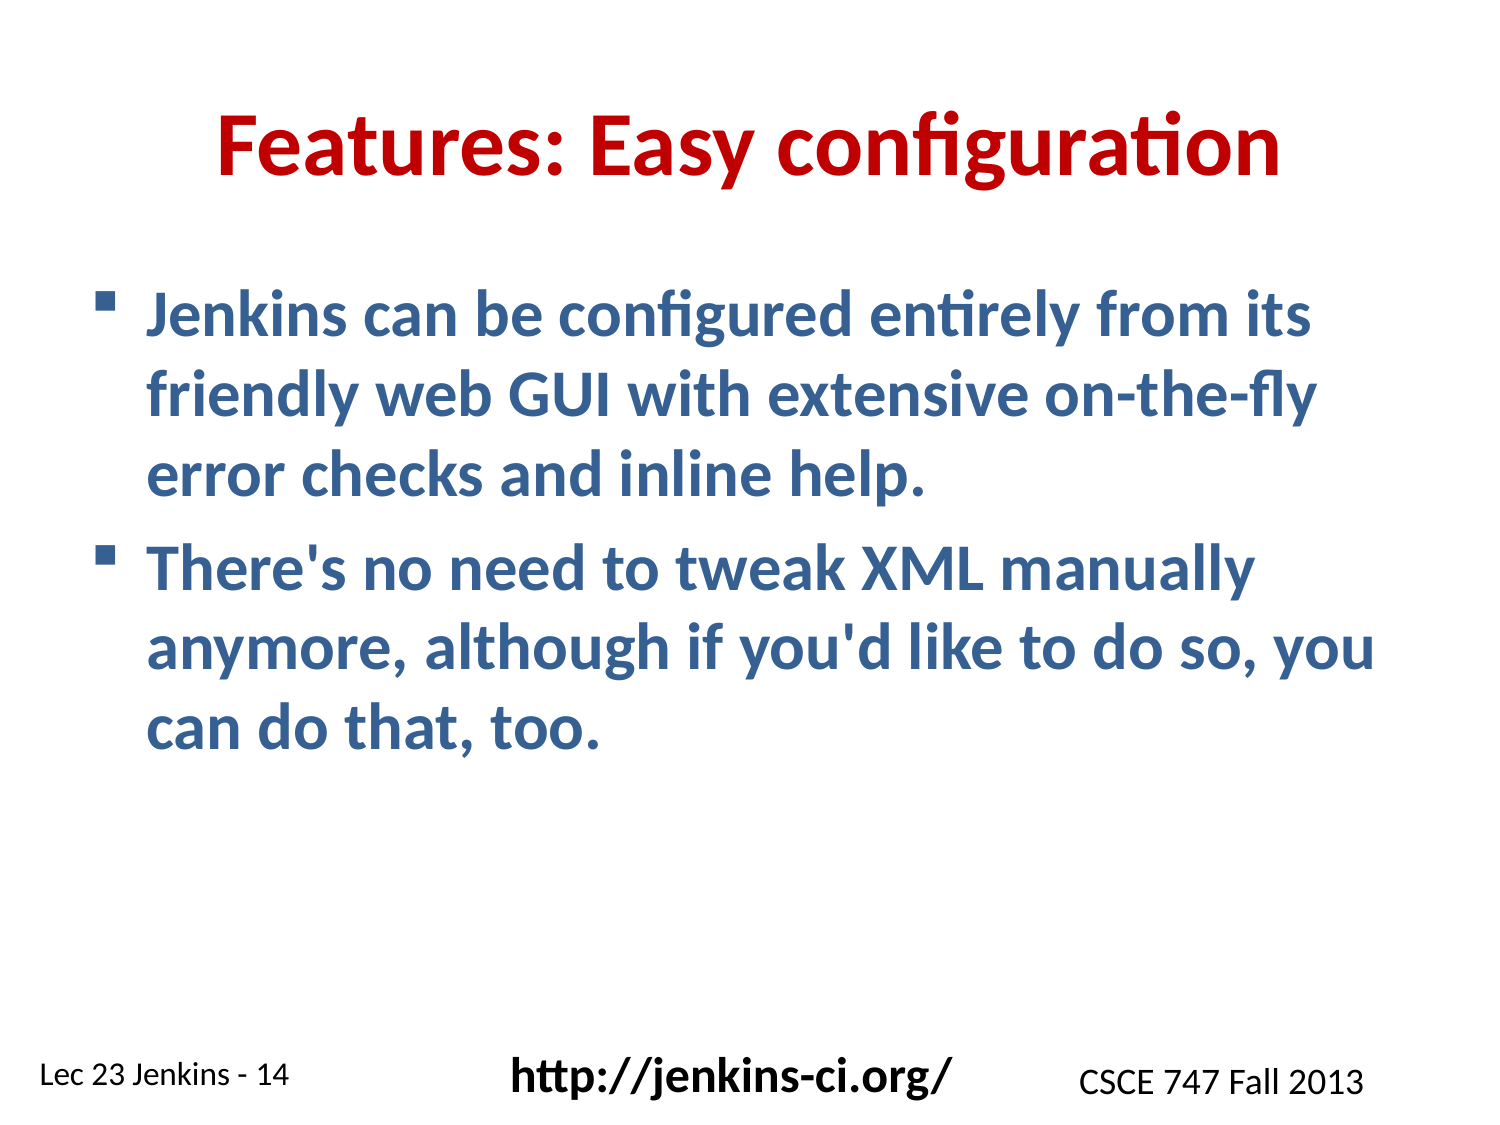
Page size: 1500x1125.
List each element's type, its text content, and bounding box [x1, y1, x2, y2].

title Features: Easy configuration [75, 45, 1425, 233]
footer http://jenkins-ci.org/ [425, 1042, 1038, 1103]
list Jenkins can be configured entirely from its friendly web GUI with extensive on-the-fly error checks and inline help. There's no need to tweak XML manually anymore, although if you'd like to do so, you can do that, too. [75, 262, 1425, 1005]
